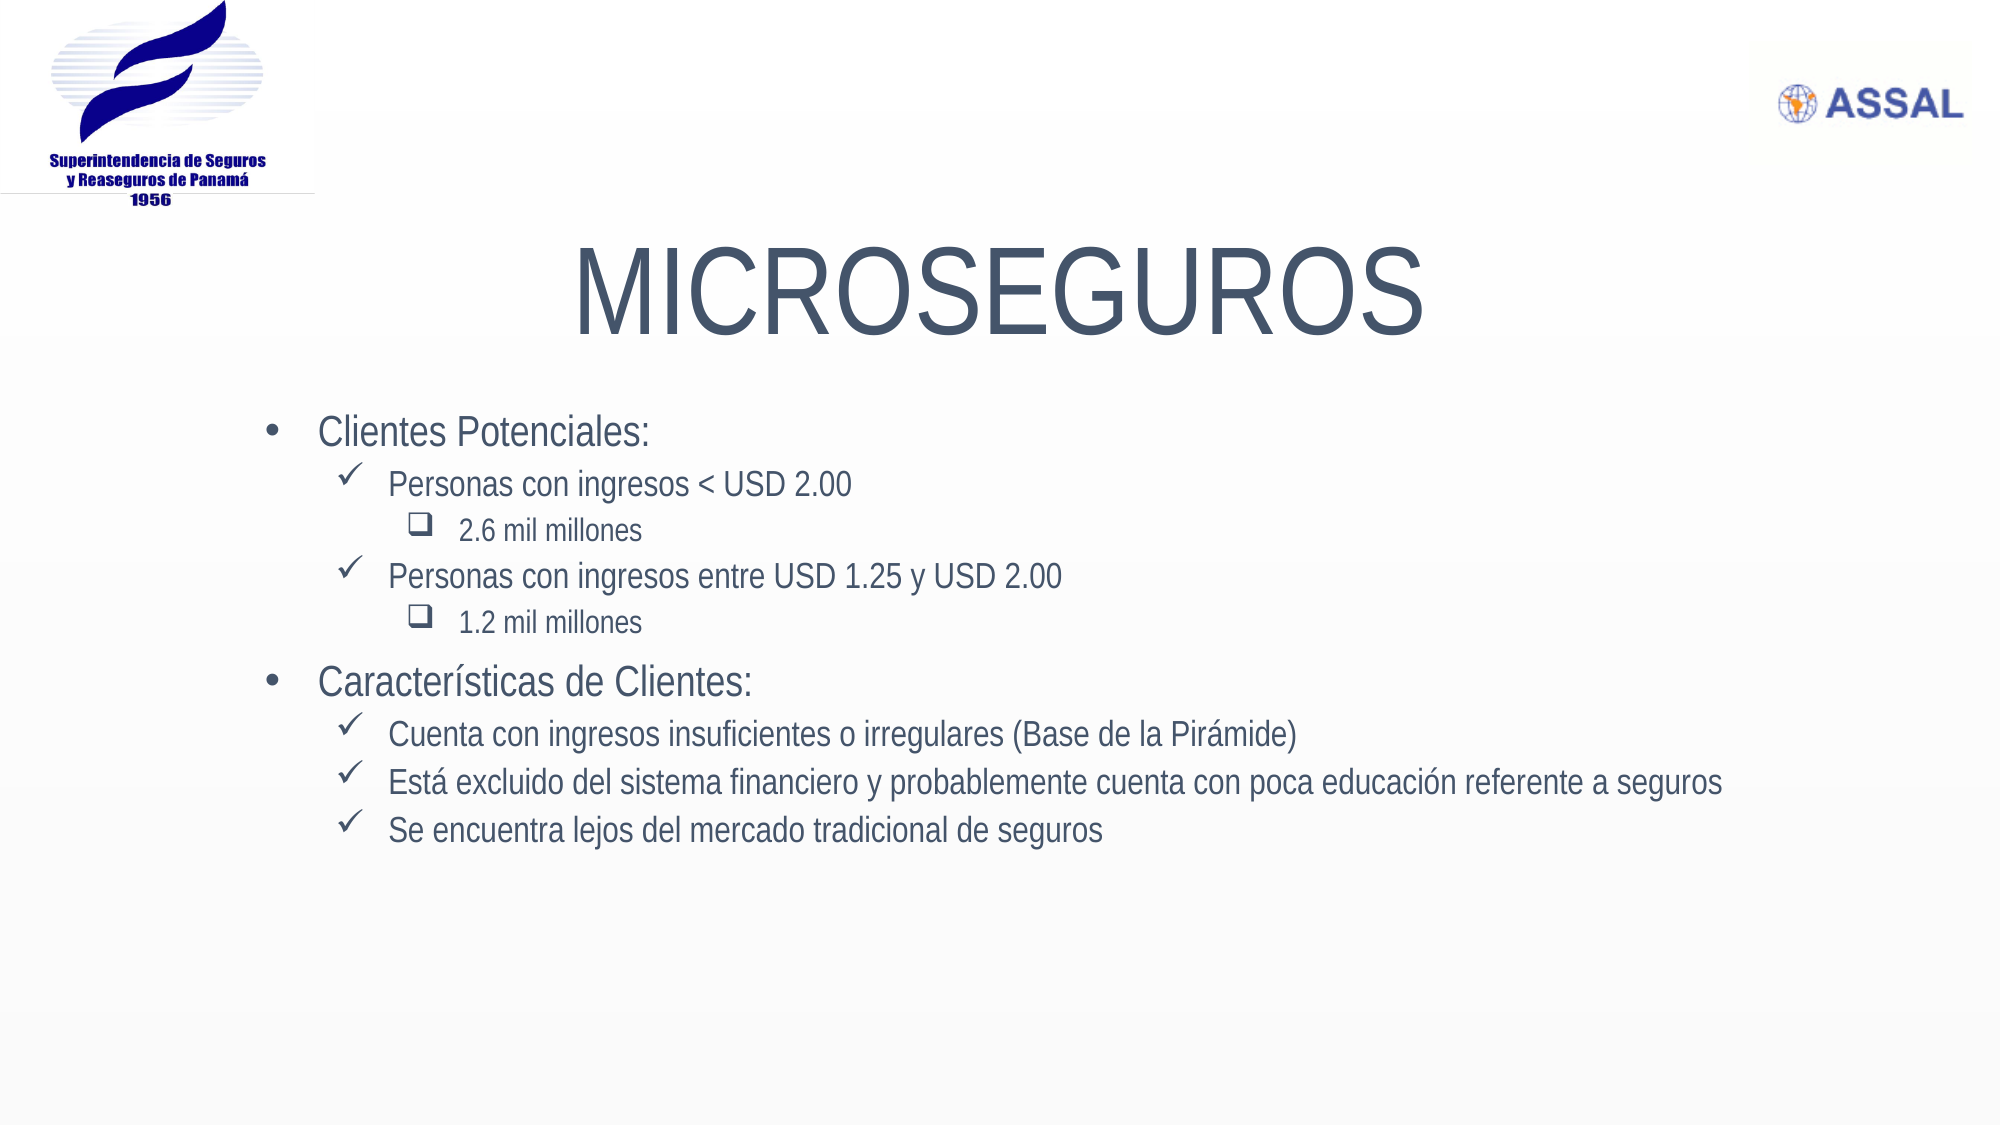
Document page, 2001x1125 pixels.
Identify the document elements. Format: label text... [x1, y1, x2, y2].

subtitle Clientes Potenciales: Personas con ingresos < USD 2.00 2.6 mil millones Personas con ingresos entre USD 1.25 y USD 2.00 1.2 mil millones Características de Clientes: Cuenta con ingresos insuficientes o irregulares (Base de la Pirámide) Está excluido del sistema financiero y probablemente cuenta con poca educación referente a seguros Se encuentra lejos del mercado tradicional de seguros [249, 401, 1750, 879]
picture [0, 0, 315, 207]
picture [1749, 41, 1972, 165]
title Microseguros [249, 184, 1750, 370]
